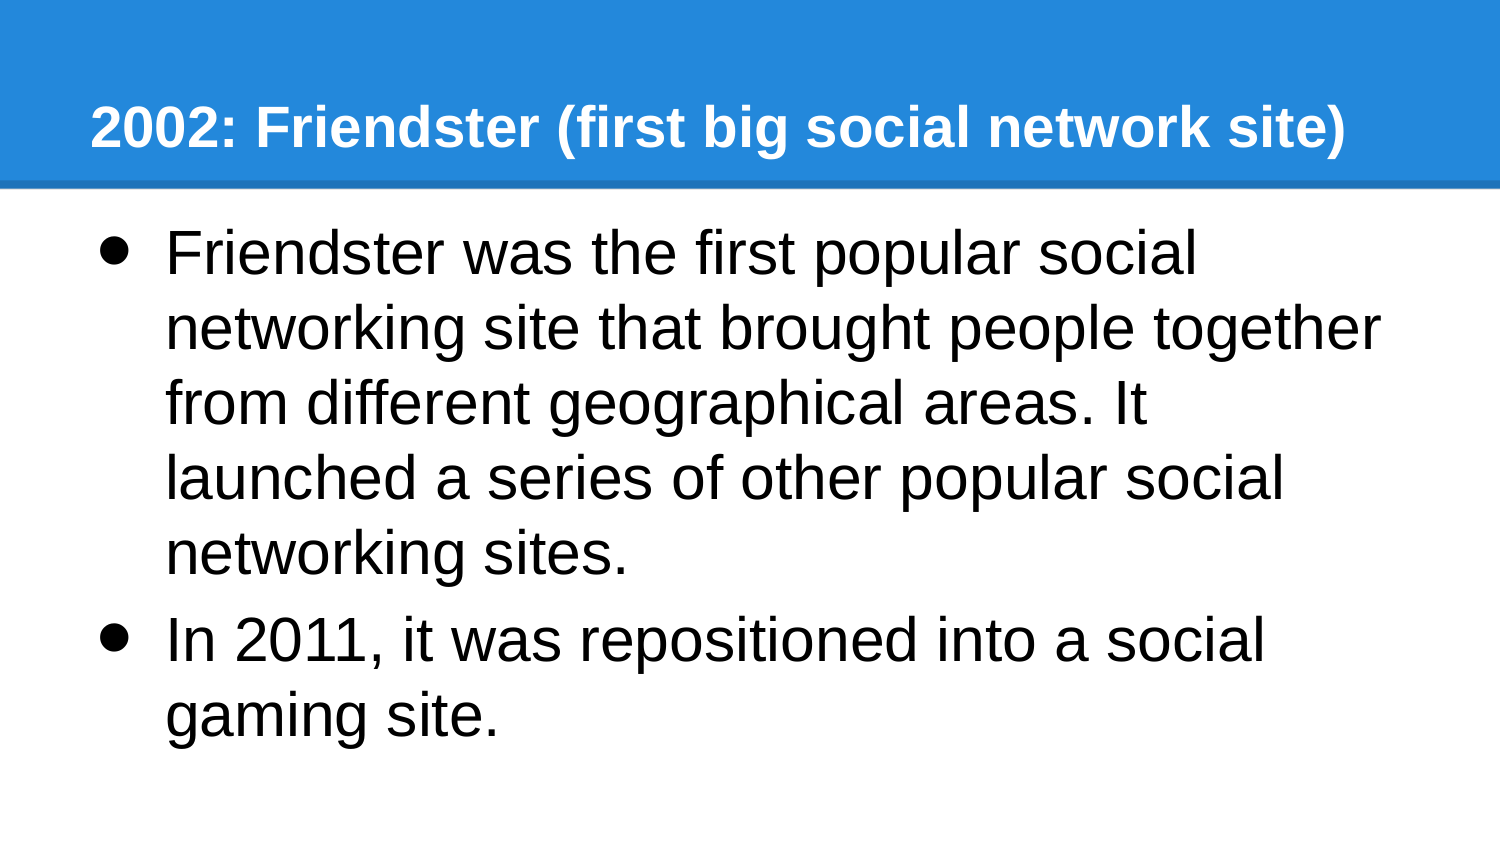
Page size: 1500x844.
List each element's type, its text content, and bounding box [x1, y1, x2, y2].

list Friendster was the first popular social networking site that brought people together from different geographical areas. It launched a series of other popular social networking sites. In 2011, it was repositioned into a social gaming site. [75, 196, 1425, 808]
title 2002: Friendster (first big social network site) [75, 33, 1425, 175]
